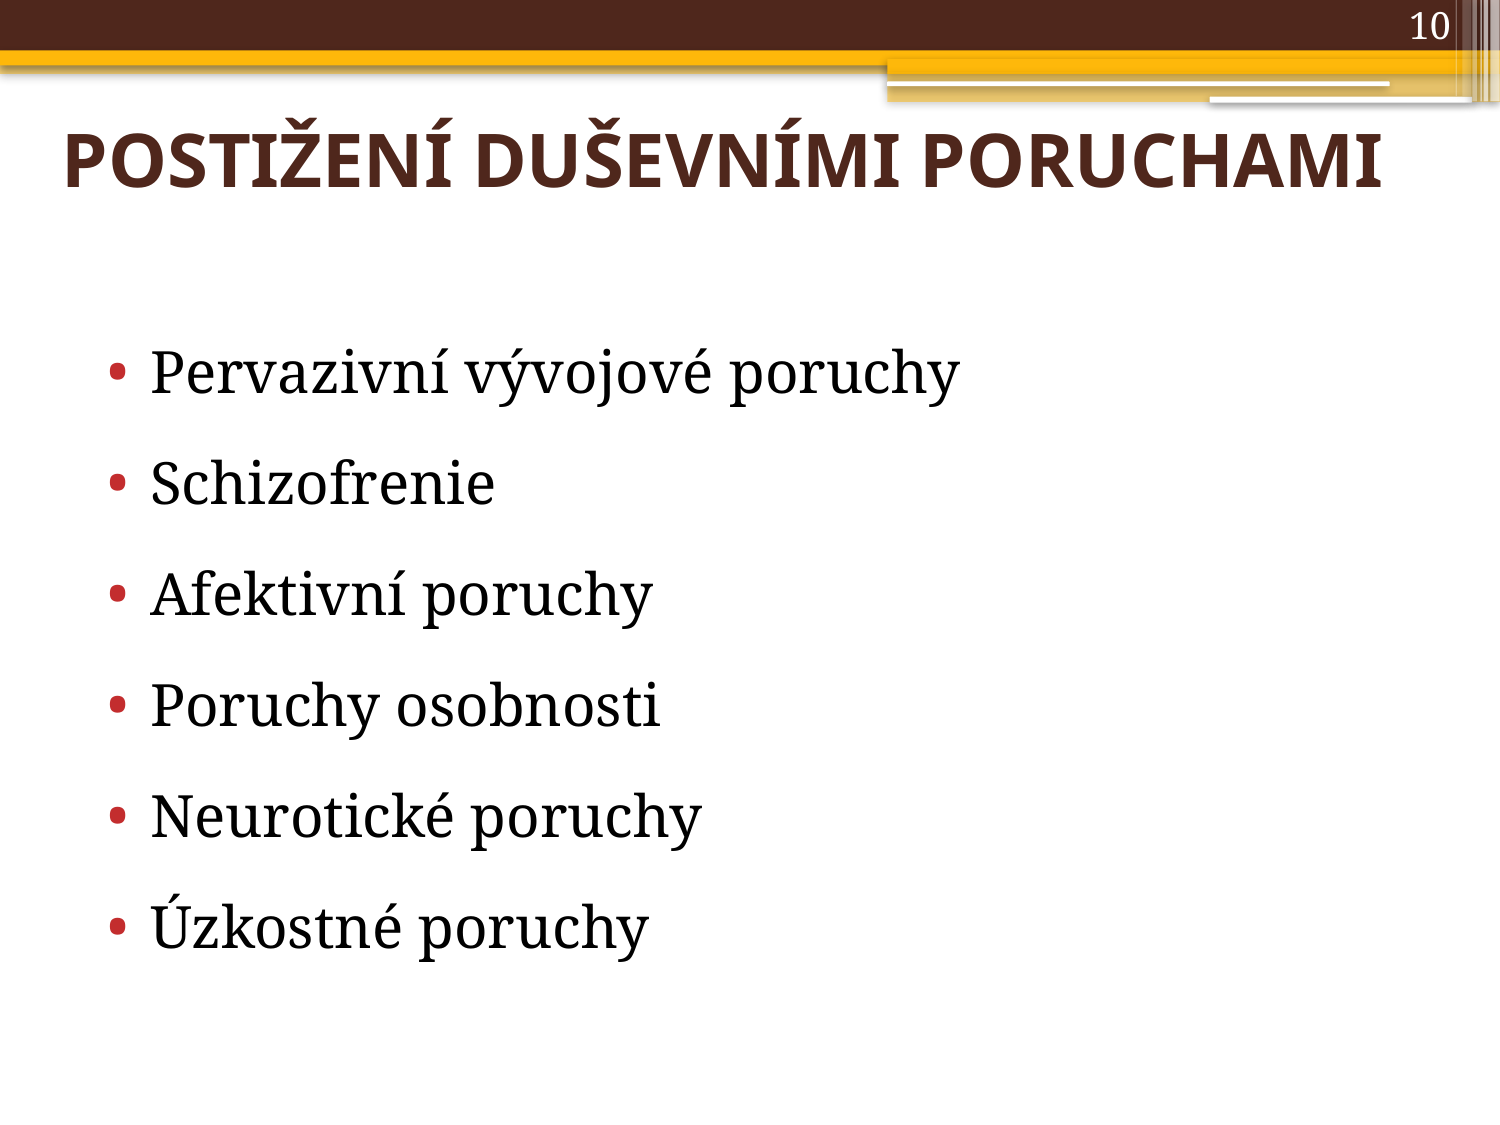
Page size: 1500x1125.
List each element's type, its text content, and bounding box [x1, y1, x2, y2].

slide_number 10 [1340, 0, 1466, 61]
title POSTIŽENÍ DUŠEVNÍMI PORUCHAMI [46, 70, 1454, 247]
list Pervazivní vývojové poruchy Schizofrenie Afektivní poruchy Poruchy osobnosti Neurotické poruchy Úzkostné poruchy [74, 292, 1426, 1079]
